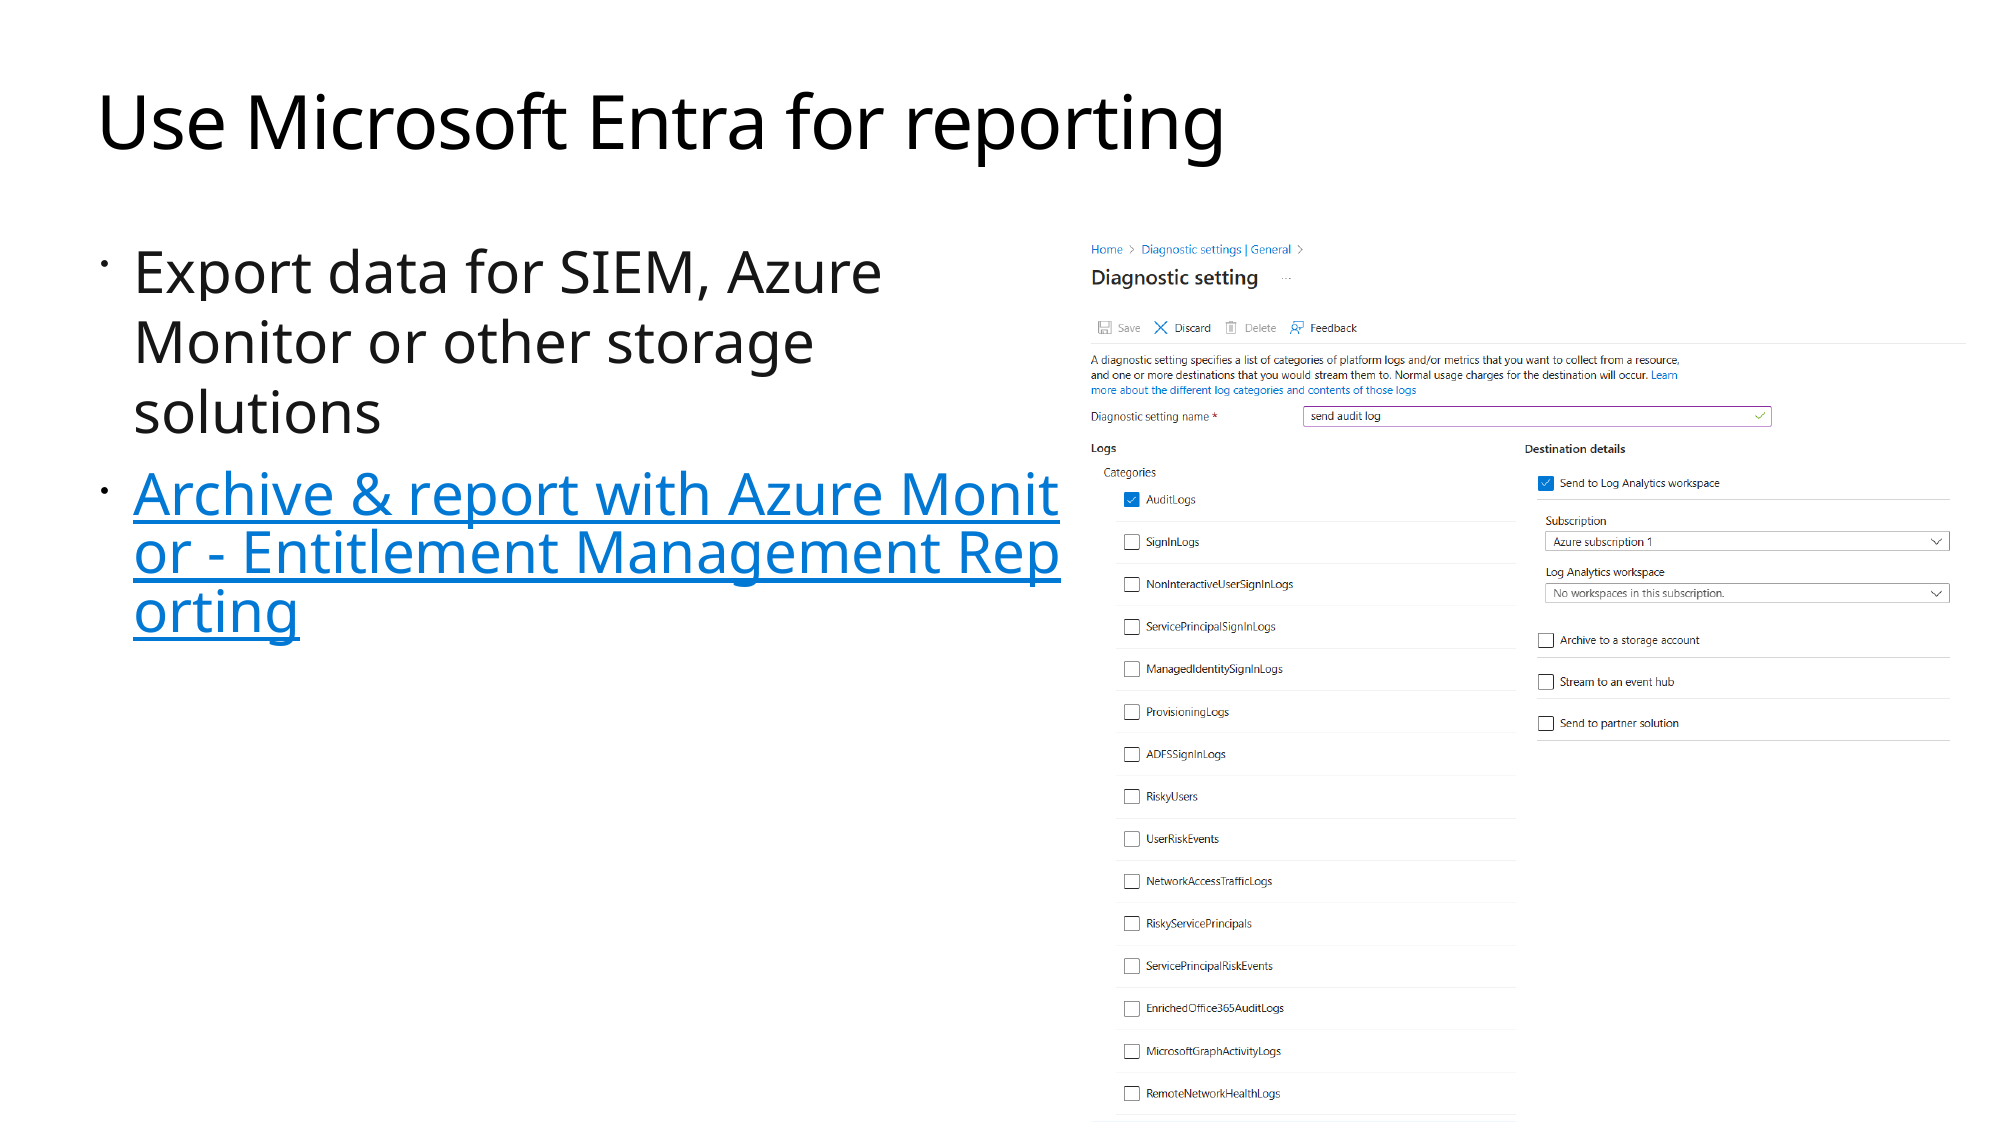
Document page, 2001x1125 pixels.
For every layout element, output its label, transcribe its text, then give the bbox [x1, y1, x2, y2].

list Export data for SIEM, Azure Monitor or other storage solutions Archive & report with Azure Monitor - Entitlement Management Reporting [95, 235, 1064, 688]
picture [1081, 235, 1967, 1123]
title Use Microsoft Entra for reporting [96, 75, 1904, 166]
